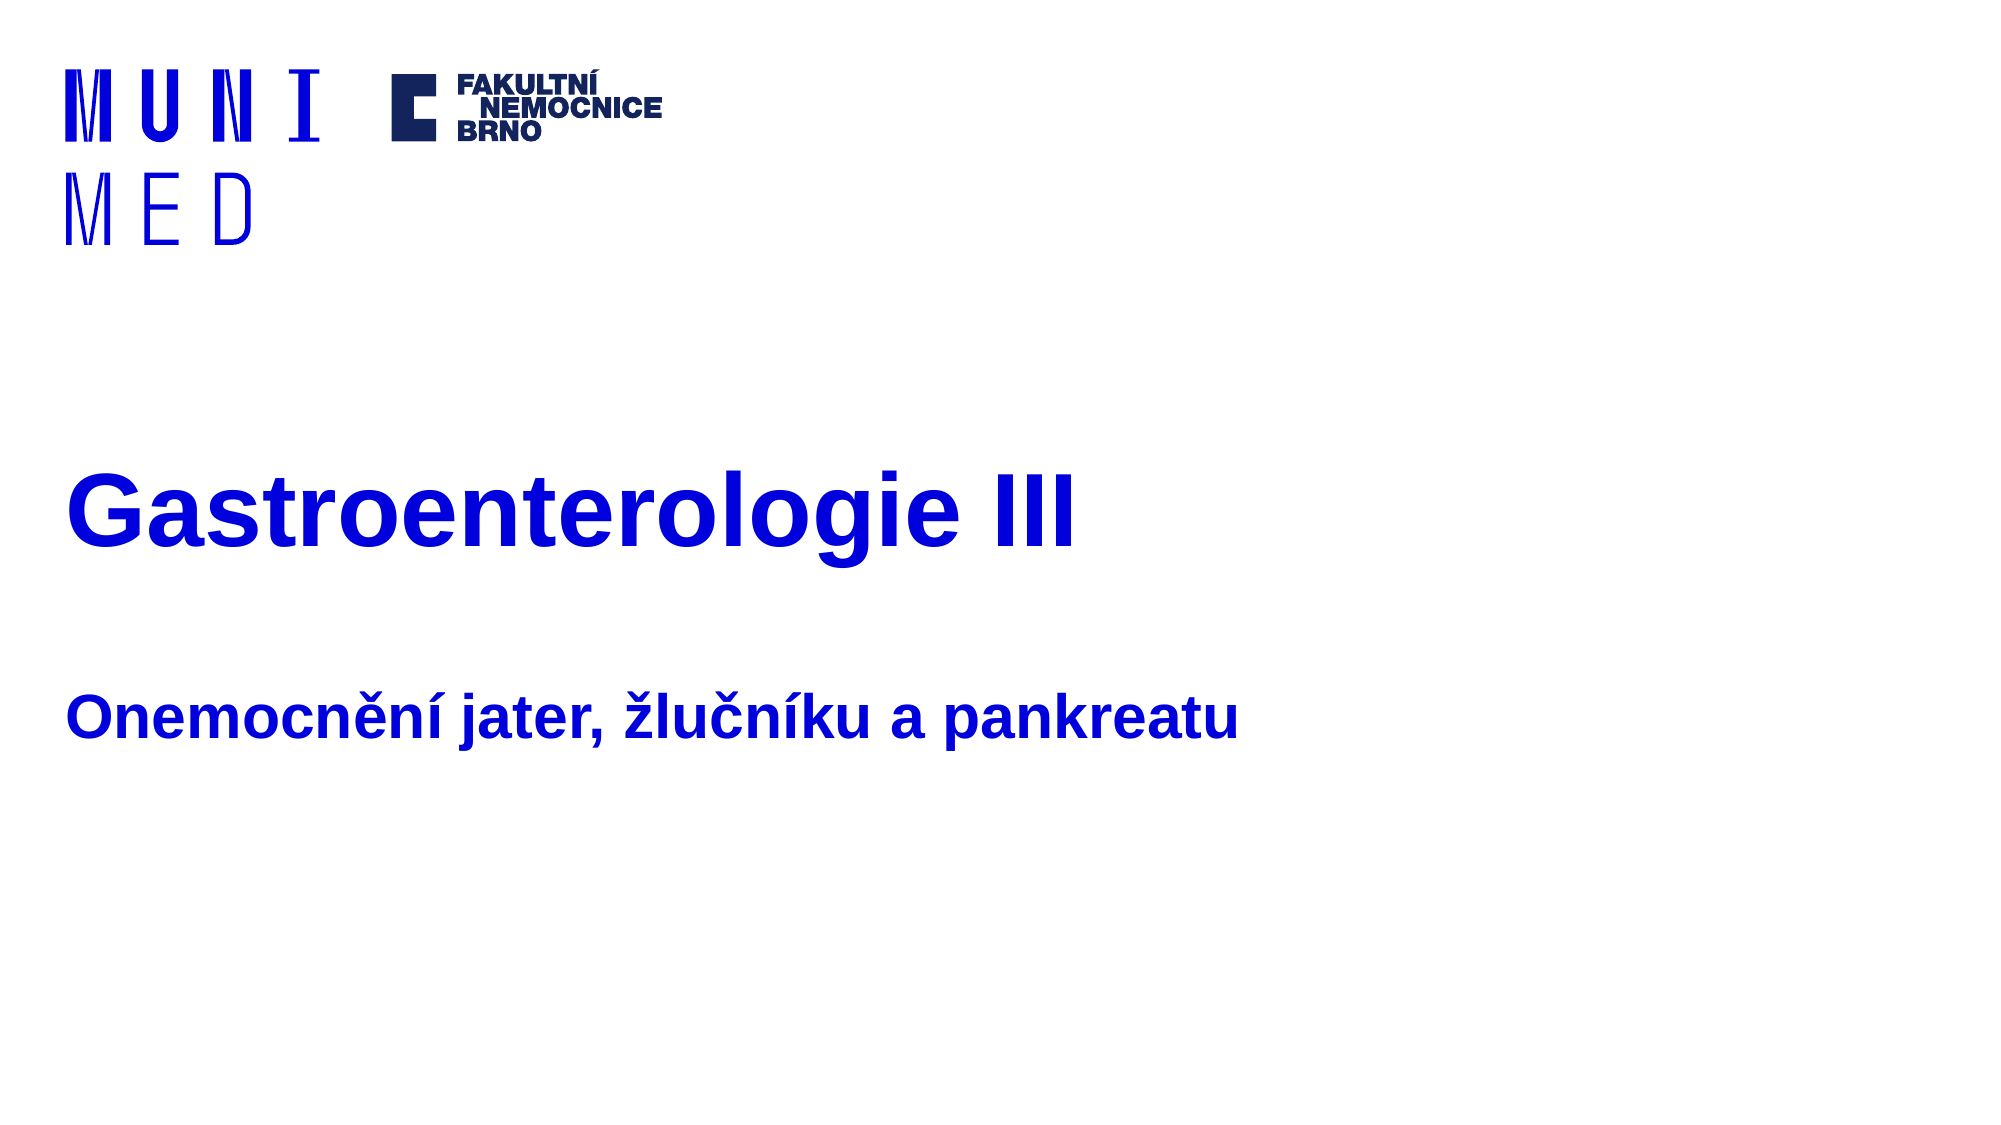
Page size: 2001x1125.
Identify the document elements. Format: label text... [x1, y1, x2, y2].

title Gastroenterologie III Onemocnění jater, žlučníku a pankreatu [65, 475, 1930, 668]
